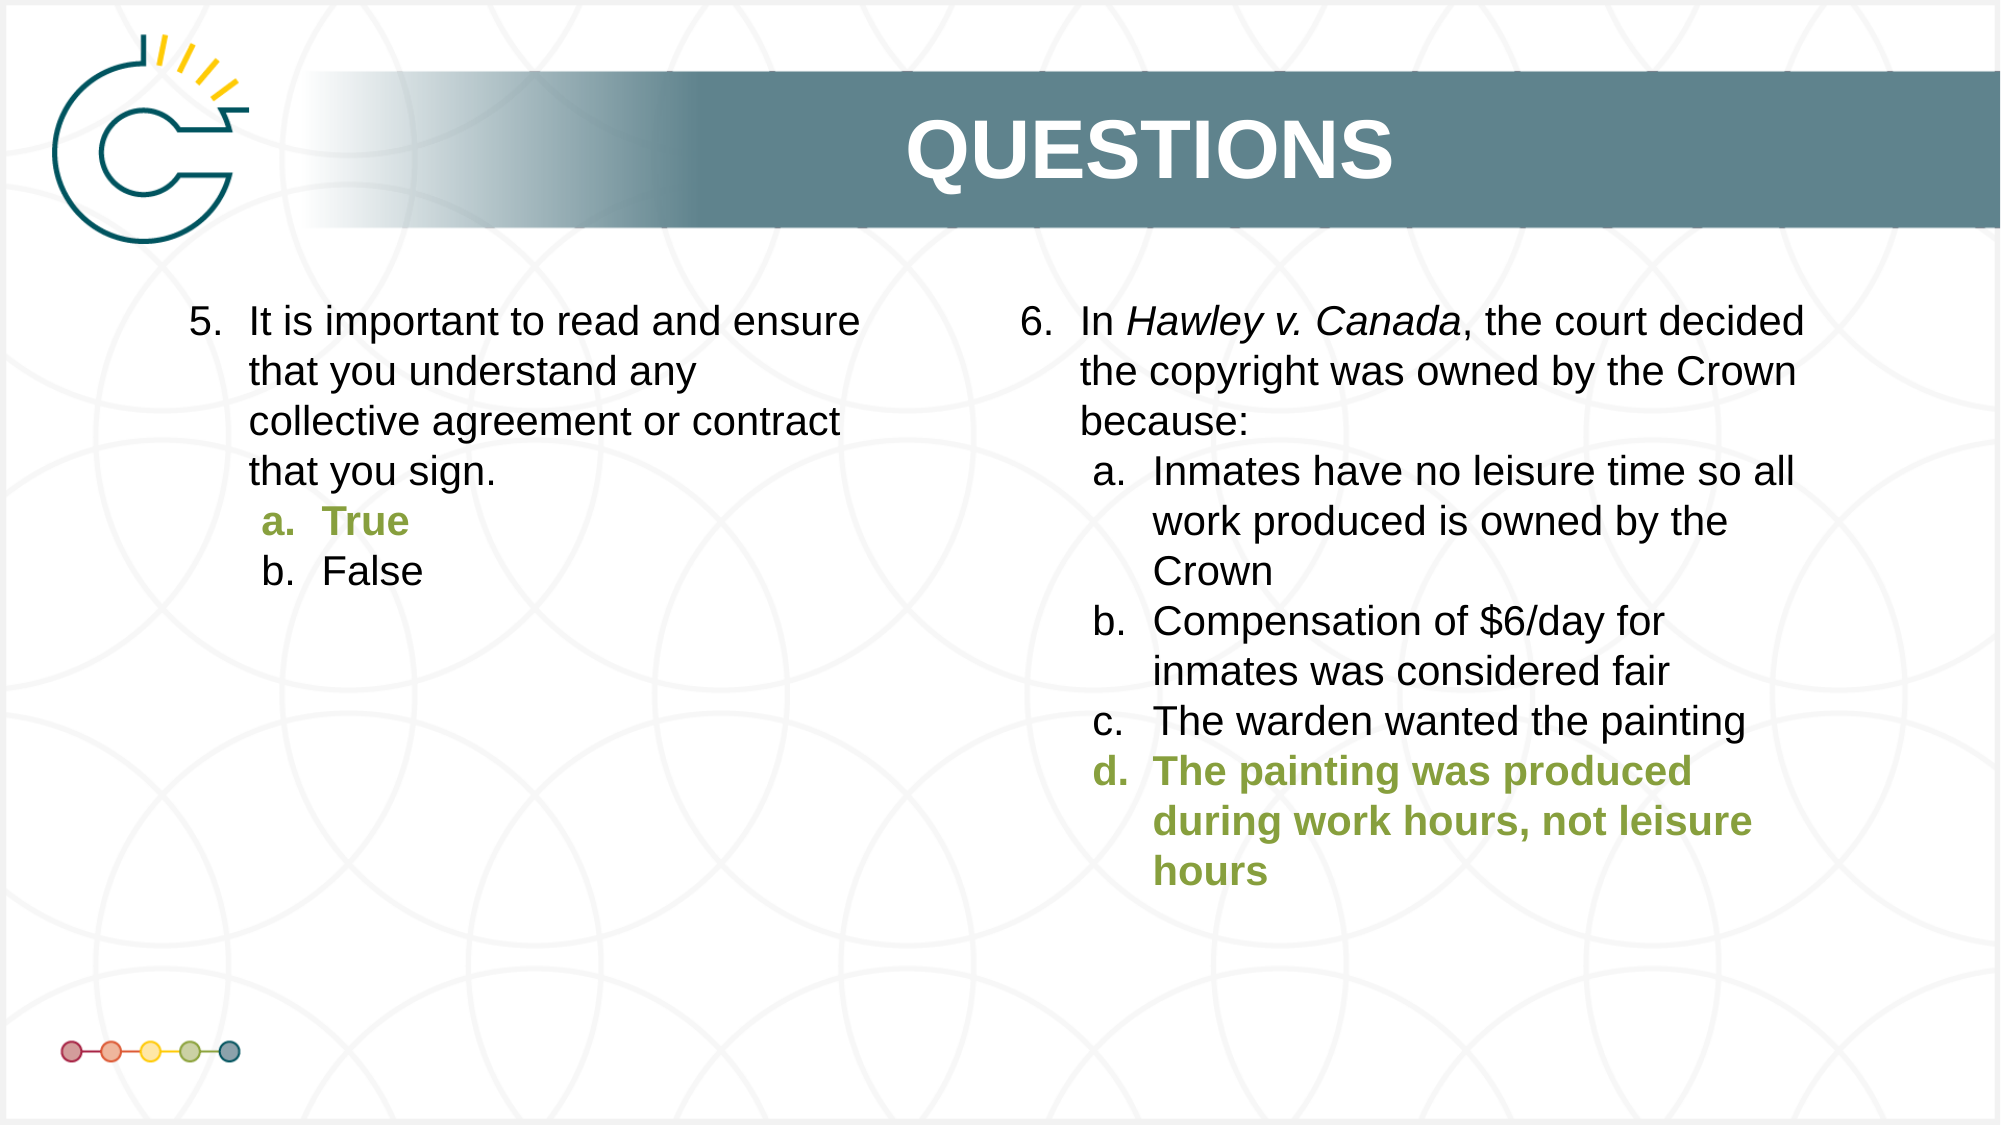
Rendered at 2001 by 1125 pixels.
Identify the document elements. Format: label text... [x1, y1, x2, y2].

picture [0, 0, 2001, 1125]
title QUESTIONS [438, 86, 1863, 229]
text_box In Hawley v. Canada, the court decided the copyright was owned by the Crown because: Inmates have no leisure time so all work produced is owned by the Crown Compensation of $6/day for inmates was considered fair The warden wanted the painting The painting was produced during work hours, not leisure hours [989, 286, 1824, 953]
text_box It is important to read and ensure that you understand any collective agreement or contract that you sign. True False [158, 286, 886, 664]
